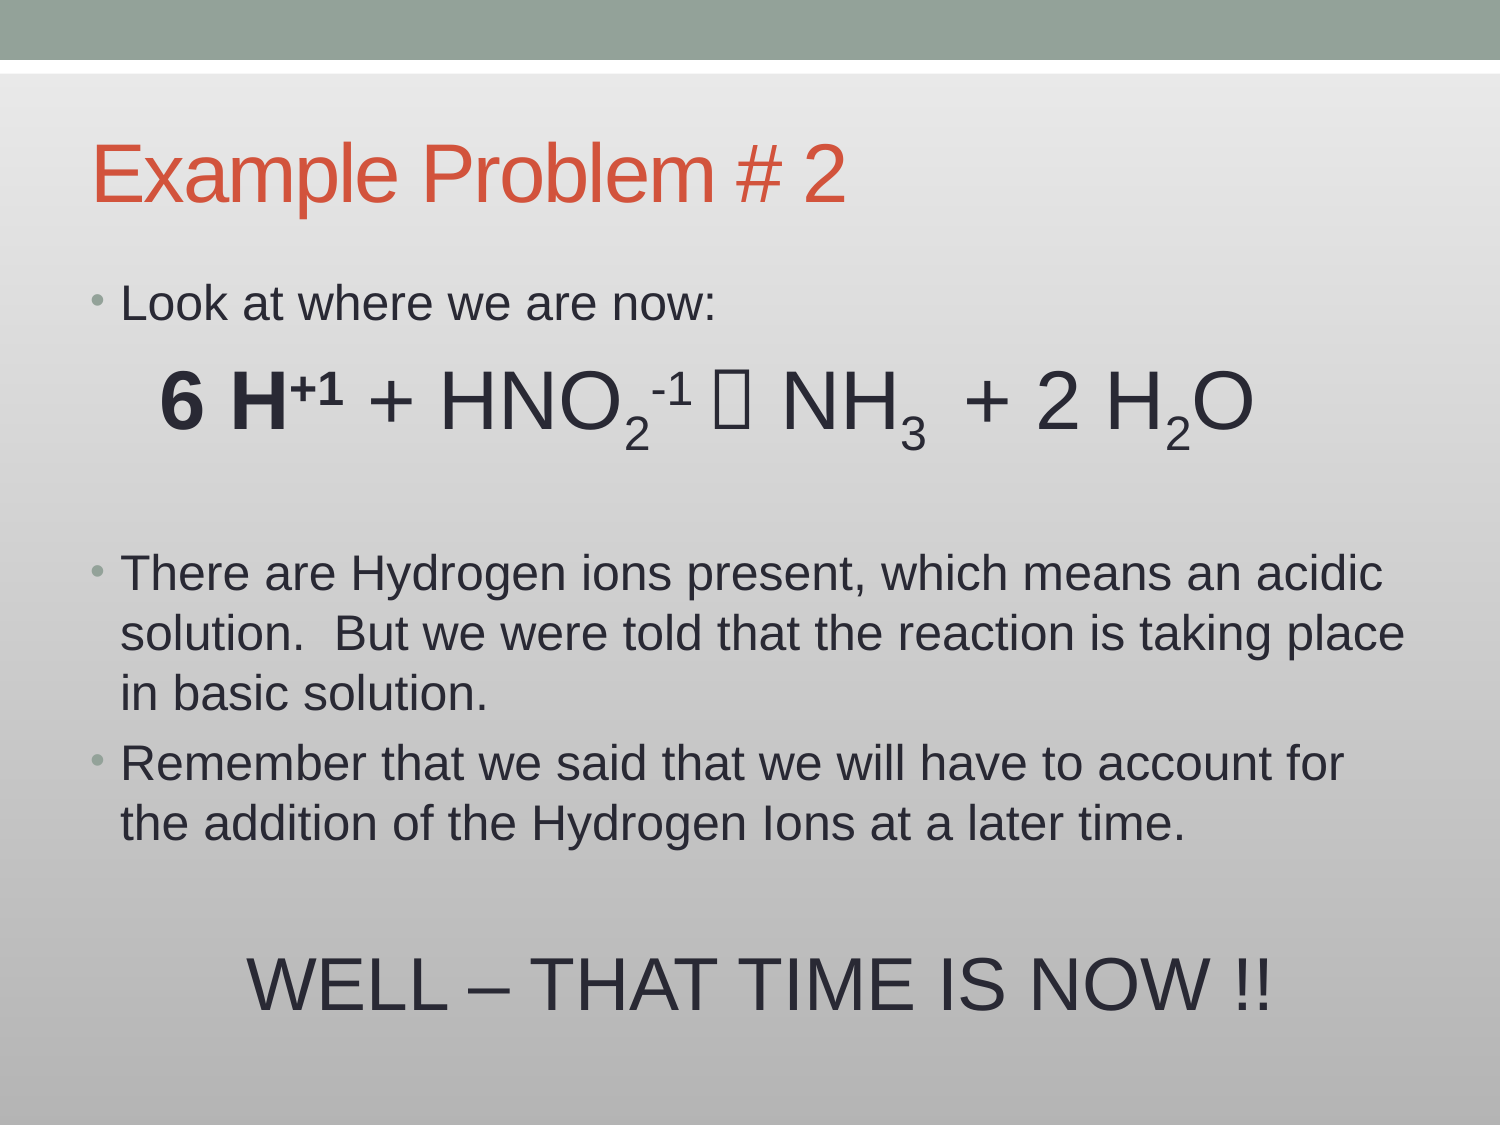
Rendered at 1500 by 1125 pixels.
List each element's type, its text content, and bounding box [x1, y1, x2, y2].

list Look at where we are now: 6 H+1 + HNO2-1  NH3 + 2 H2O There are Hydrogen ions present, which means an acidic solution. But we were told that the reaction is taking place in basic solution. Remember that we said that we will have to account for the addition of the Hydrogen Ions at a later time. WELL – THAT TIME IS NOW !! [75, 262, 1425, 1063]
title Example Problem # 2 [75, 87, 1425, 250]
